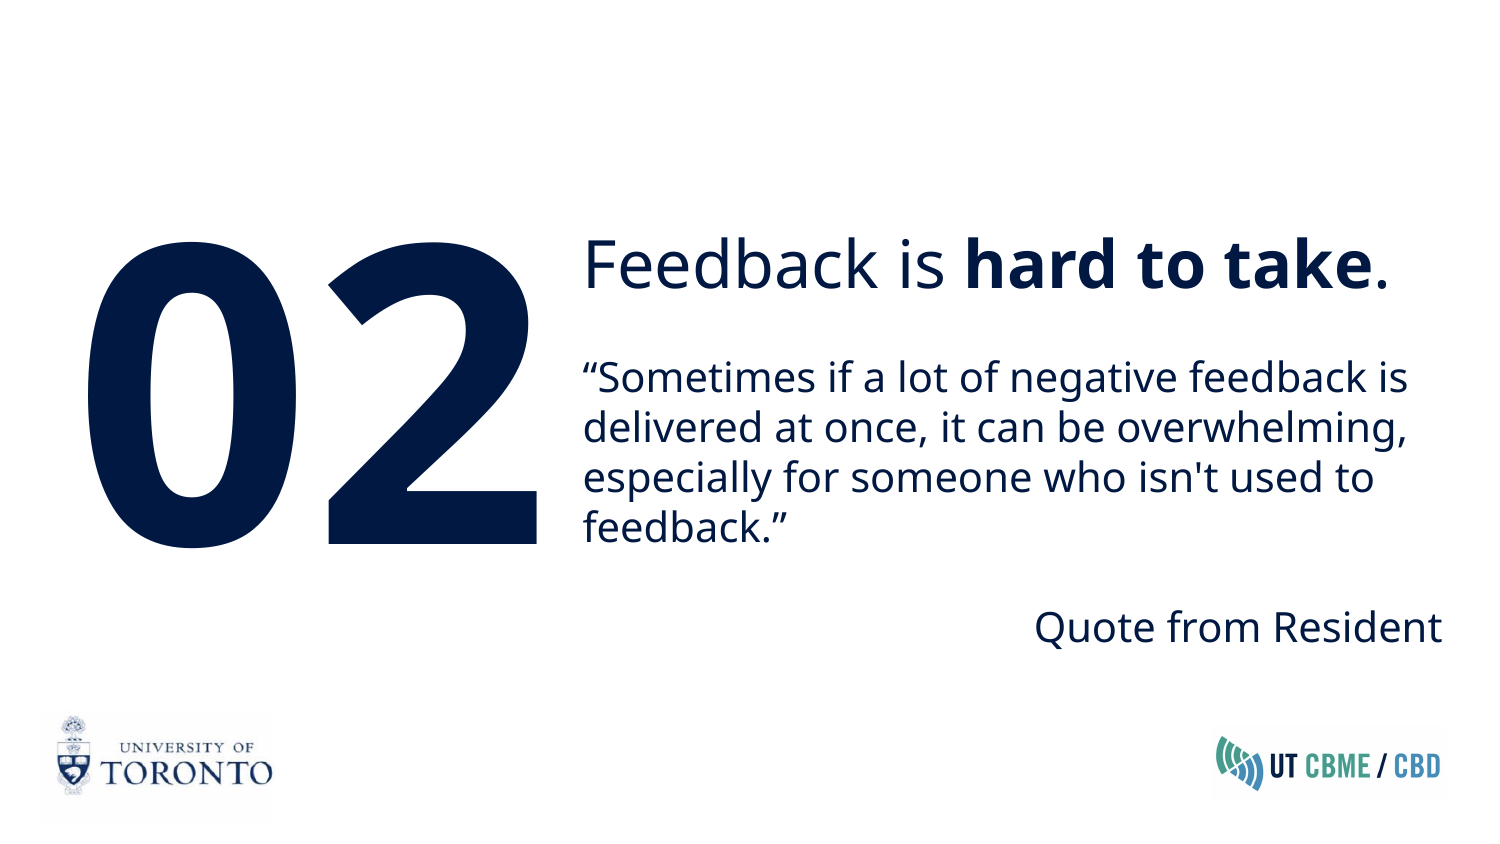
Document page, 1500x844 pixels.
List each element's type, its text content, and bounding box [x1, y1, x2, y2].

text_box 02 [58, 120, 566, 636]
picture [39, 707, 275, 827]
text_box Feedback is hard to take. [567, 214, 1458, 310]
text_box “Sometimes if a lot of negative feedback is delivered at once, it can be overwhelming, especially for someone who isn't used to feedback.” Quote from Resident [567, 343, 1458, 709]
picture [1211, 724, 1446, 801]
